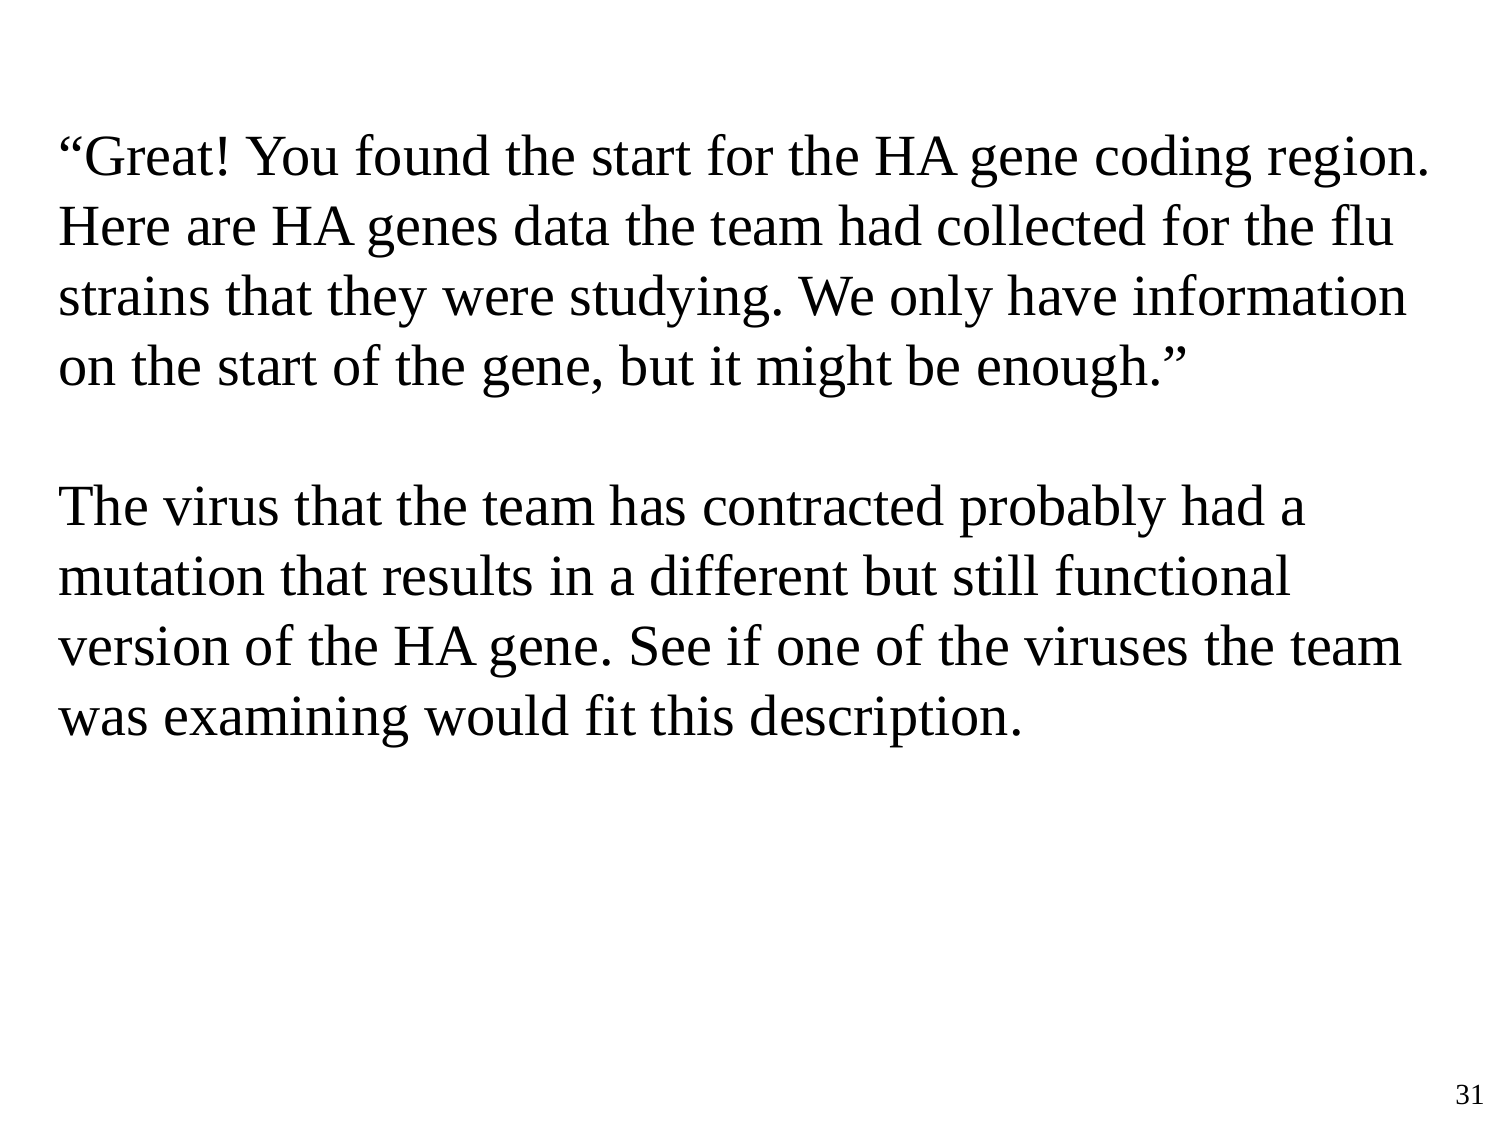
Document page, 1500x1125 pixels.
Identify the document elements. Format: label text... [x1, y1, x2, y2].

text_box 31 [1187, 1068, 1500, 1125]
text_box “Great! You found the start for the HA gene coding region. Here are HA genes data the team had collected for the flu strains that they were studying. We only have information on the start of the gene, but it might be enough.” The virus that the team has contracted probably had a mutation that results in a different but still functional version of the HA gene. See if one of the viruses the team was examining would fit this description. [43, 109, 1466, 755]
